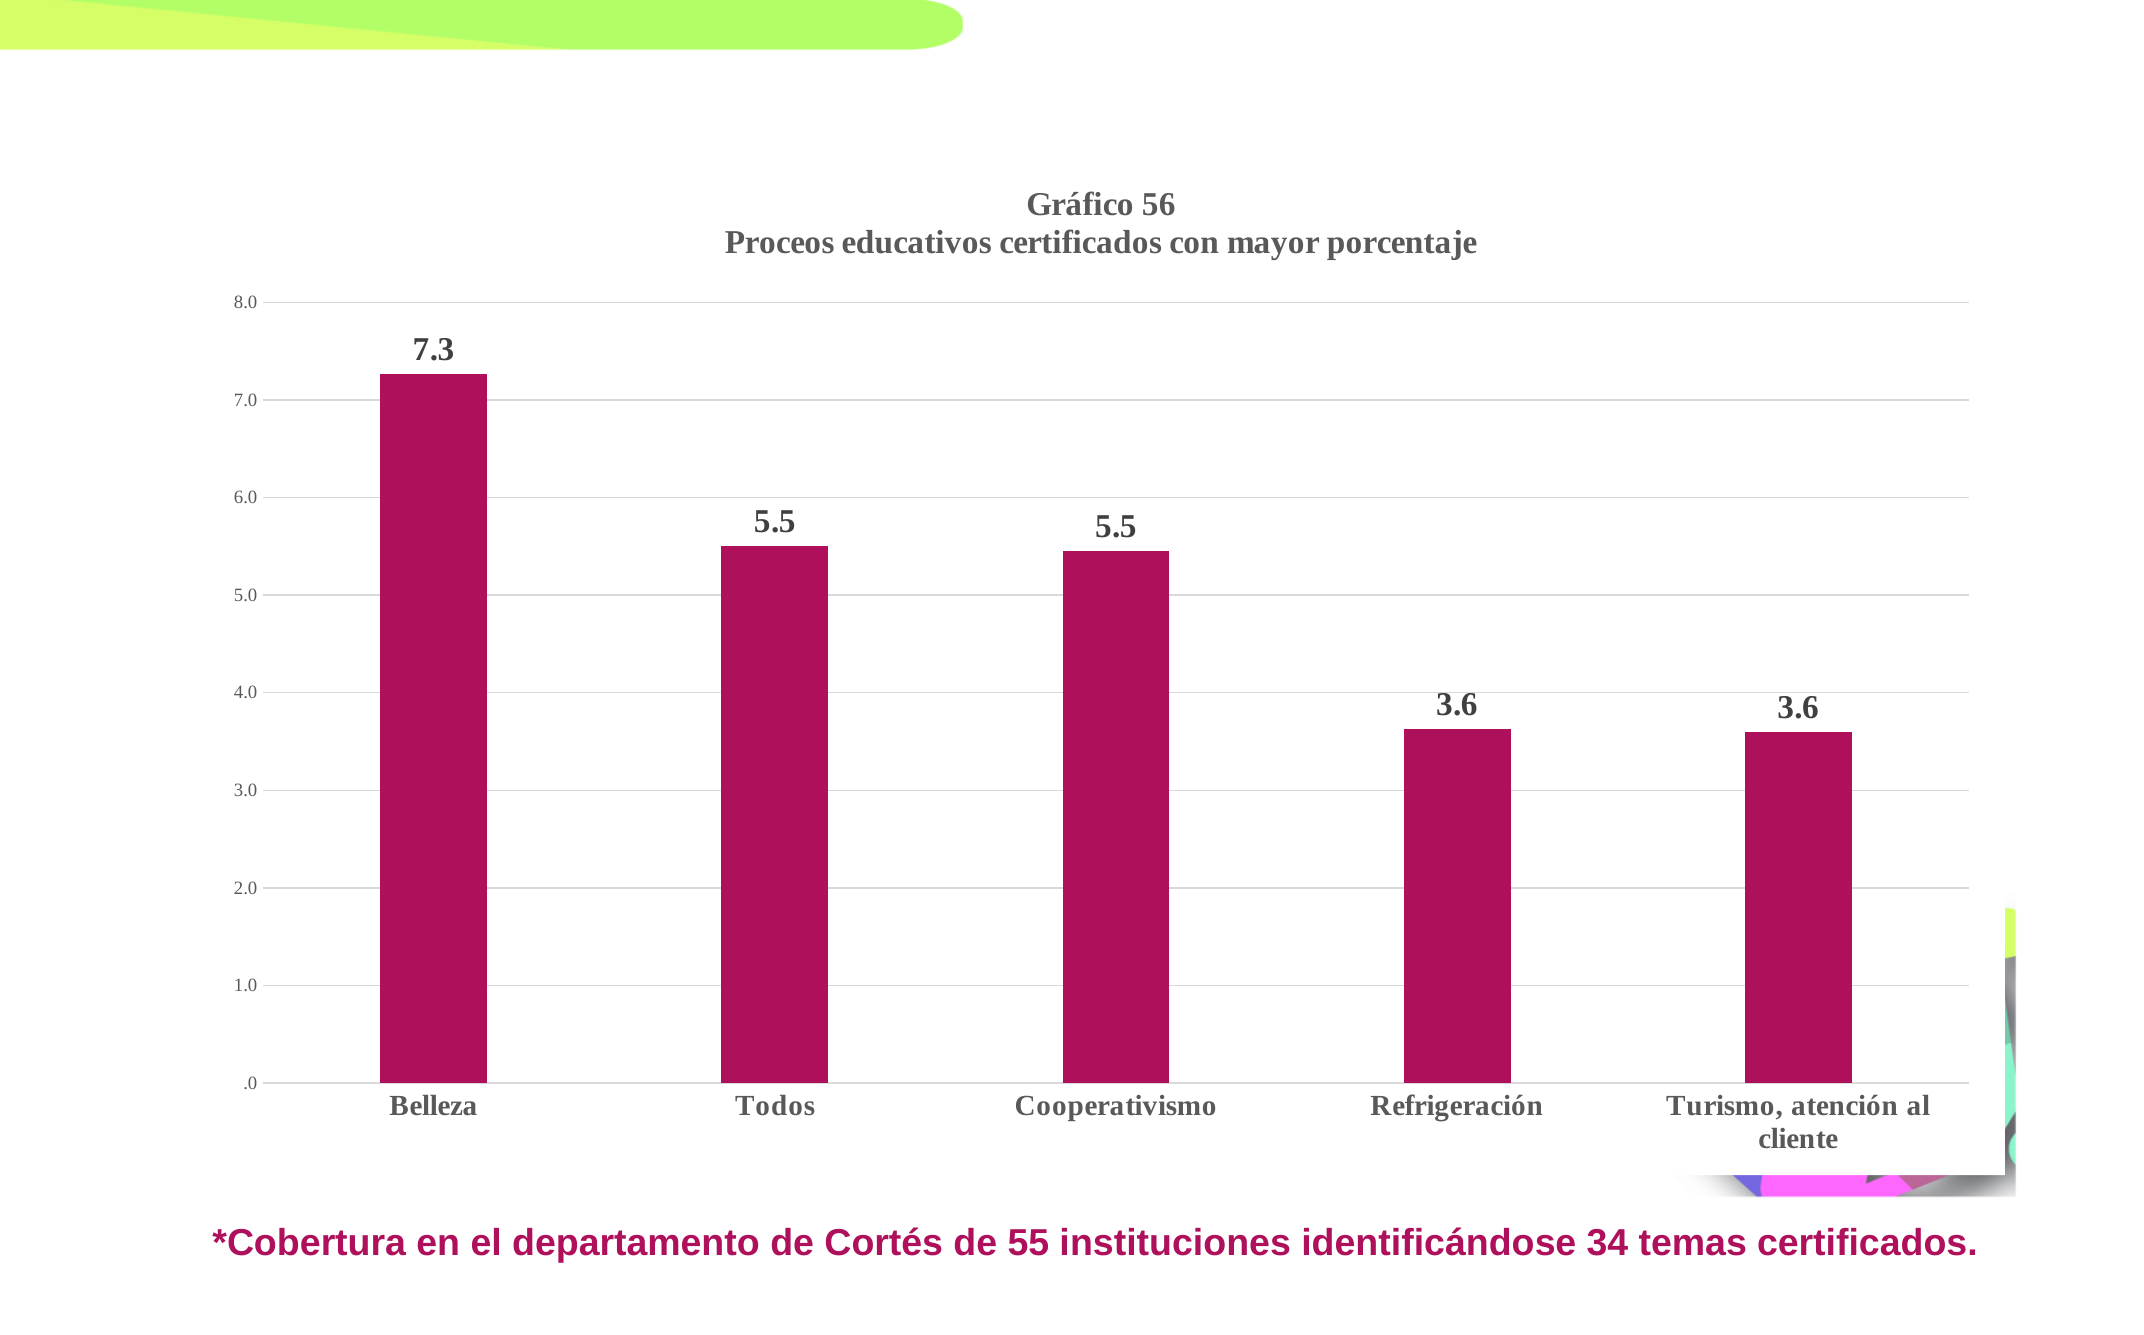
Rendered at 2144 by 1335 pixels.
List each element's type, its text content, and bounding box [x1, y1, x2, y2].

text_box *Cobertura en el departamento de Cortés de 55 instituciones identificándose 34 temas certificados. [197, 1210, 2005, 1271]
chart [197, 147, 2006, 1176]
